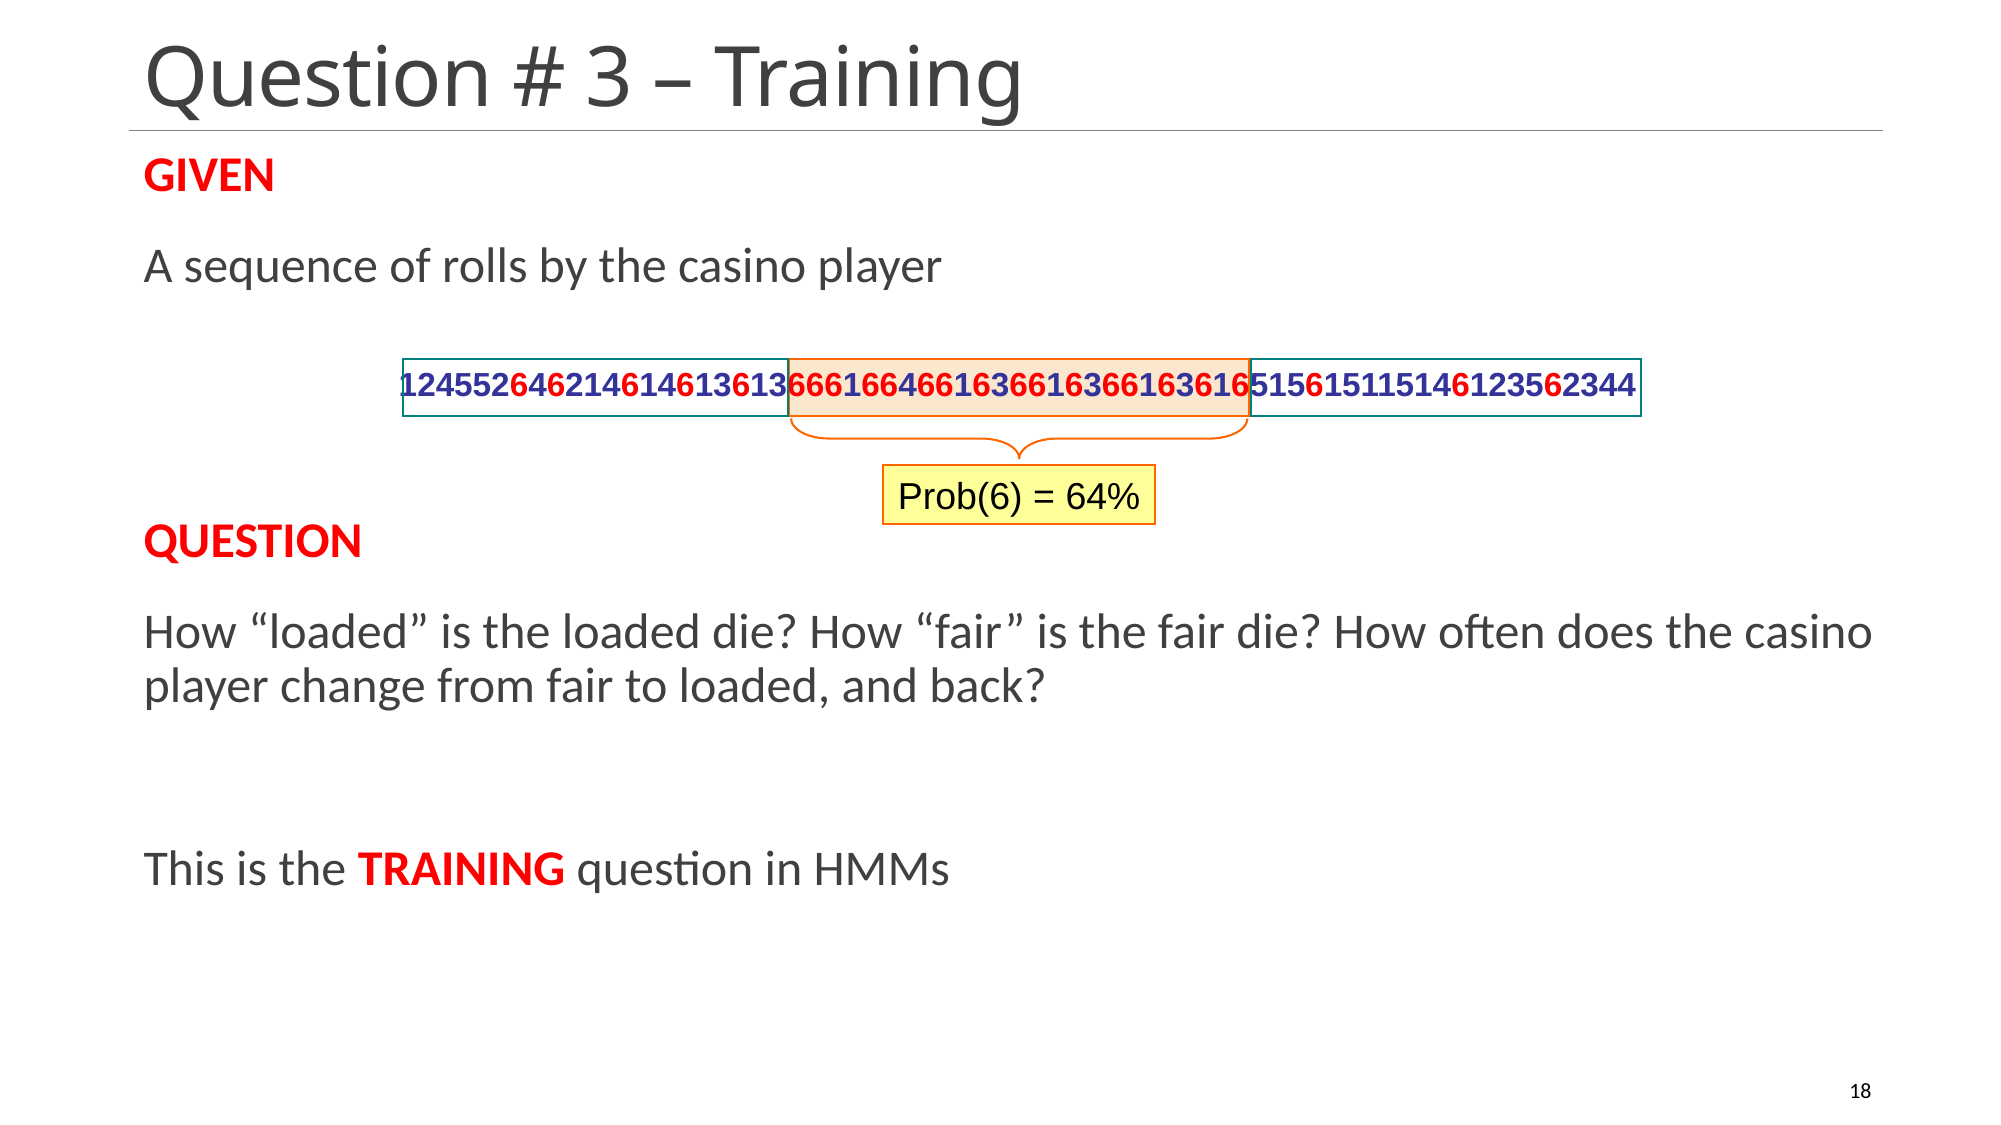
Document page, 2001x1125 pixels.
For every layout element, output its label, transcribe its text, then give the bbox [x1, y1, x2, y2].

text_box [403, 359, 788, 416]
list GIVEN A sequence of rolls by the casino player QUESTION How “loaded” is the loaded die? How “fair” is the fair die? How often does the casino player change from fair to loaded, and back? This is the TRAINING question in HMMs [128, 140, 1883, 1034]
text_box [789, 411, 1250, 416]
text_box 1245526462146146136136661664661636616366163616515615115146123562344 [384, 356, 1809, 411]
text_box Prob(6) = 64% [883, 464, 1156, 525]
slide_number 18 [1671, 1059, 1887, 1120]
title Question # 3 – Training [128, 19, 1883, 131]
text_box [1250, 359, 1641, 416]
text_box [791, 418, 1248, 459]
